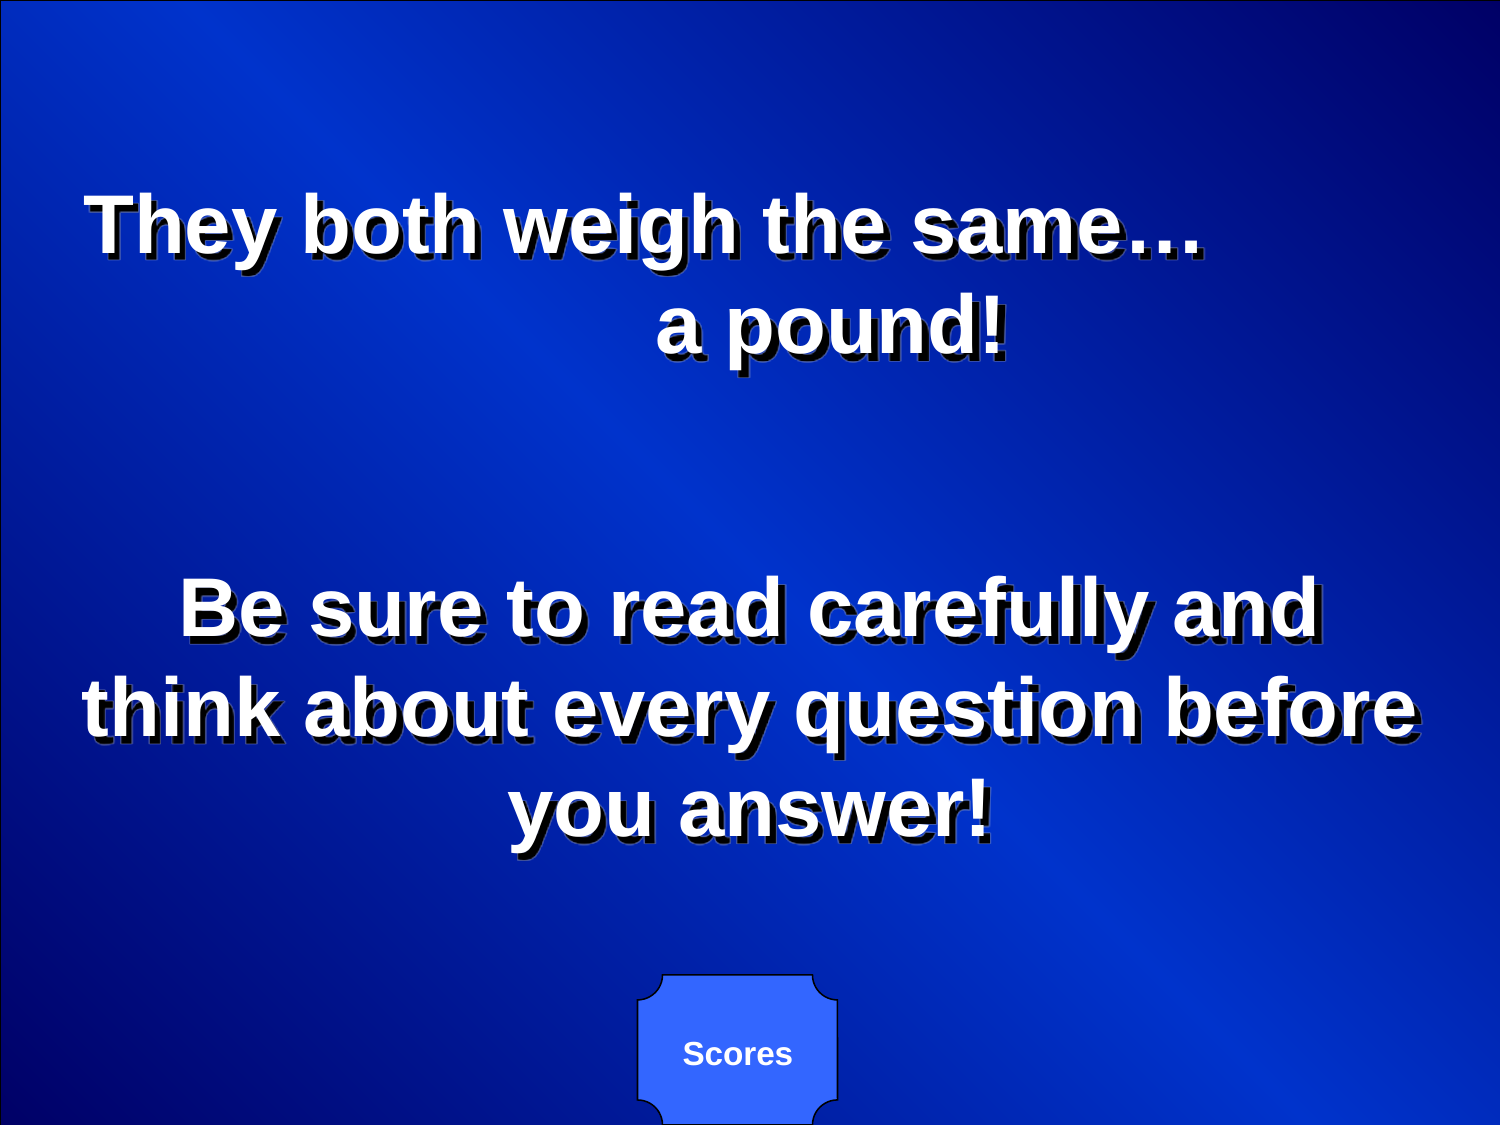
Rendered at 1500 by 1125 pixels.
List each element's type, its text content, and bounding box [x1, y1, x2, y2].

text_box [0, 0, 1500, 1125]
text_box They both weigh the same… a pound! Be sure to read carefully and think about every question before you answer! [62, 162, 1438, 861]
text_box [637, 974, 838, 1125]
text_box Scores [644, 1024, 832, 1080]
